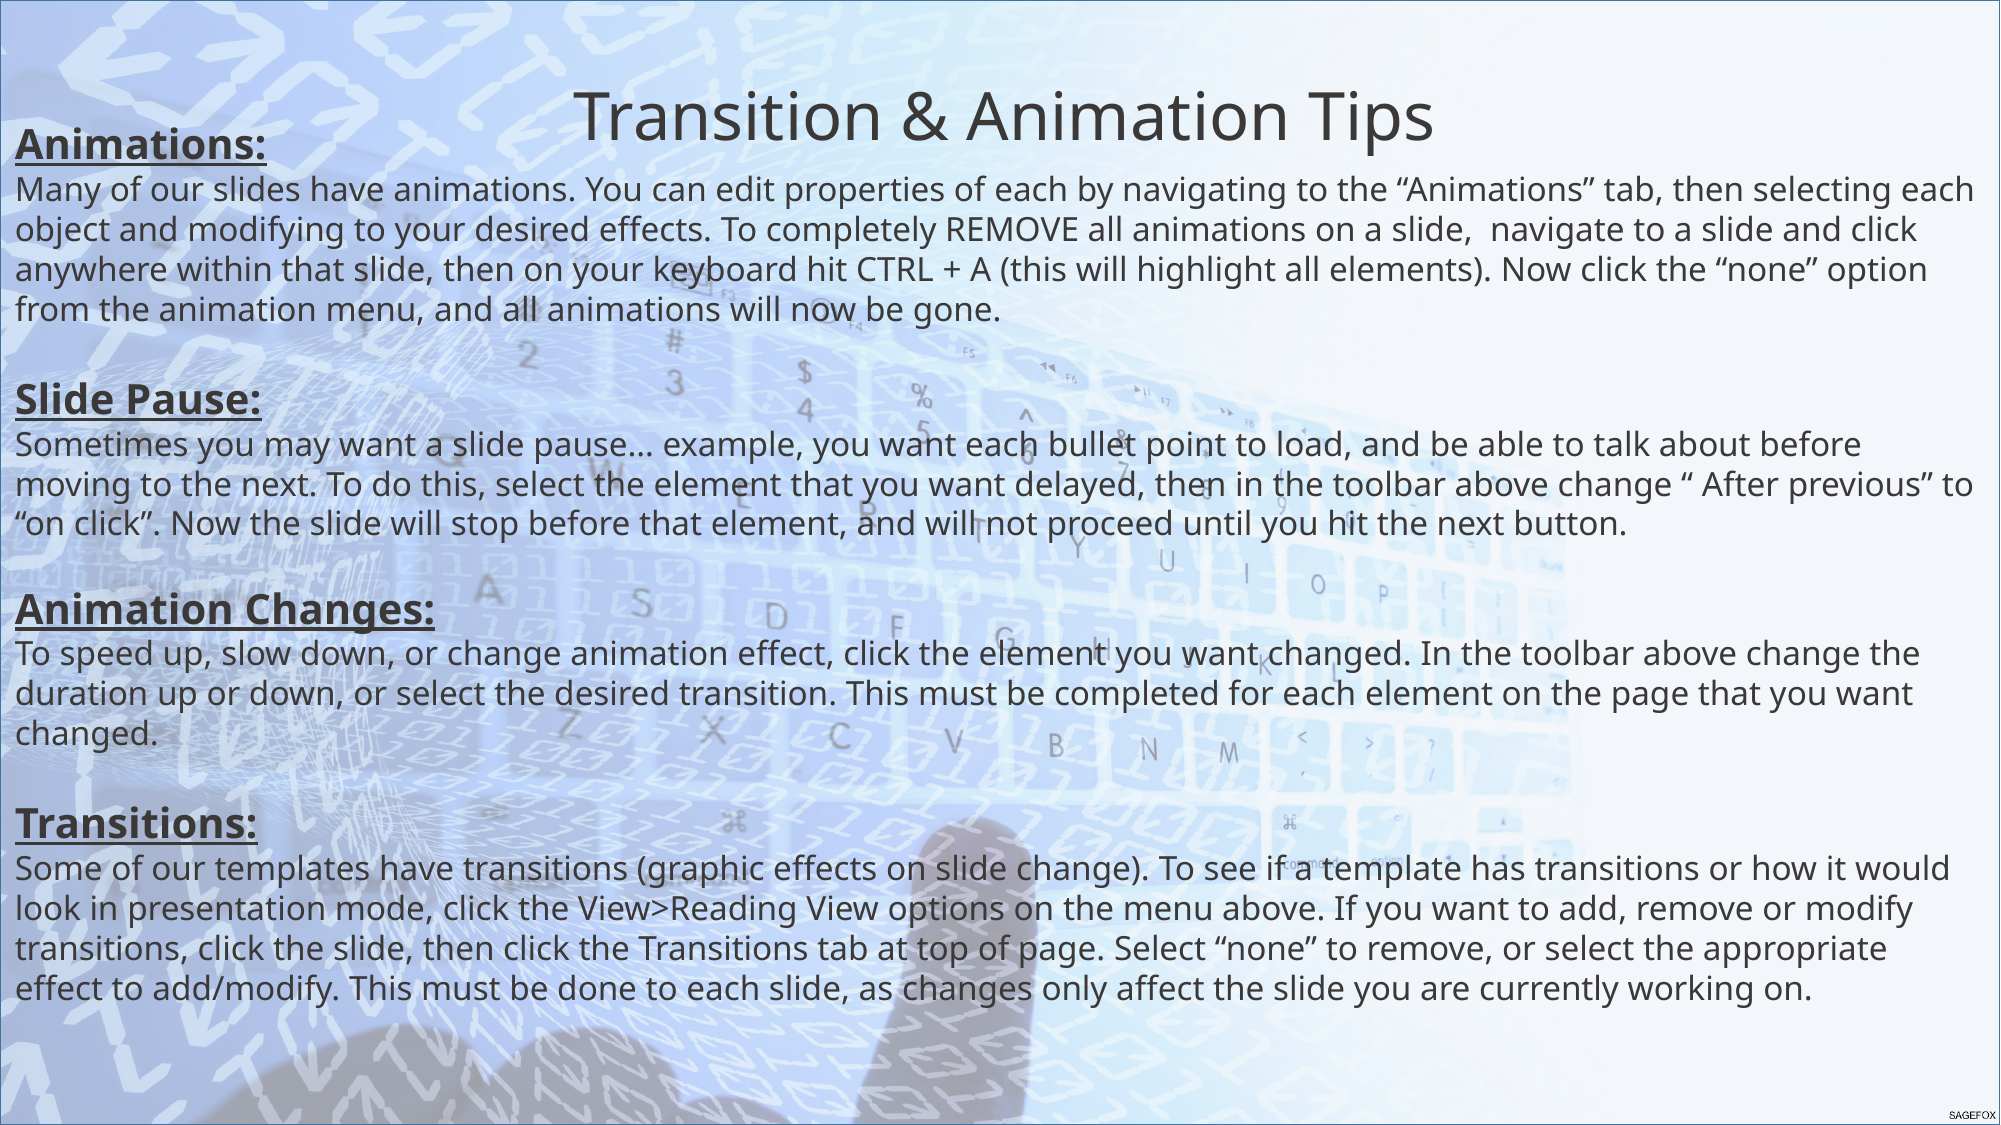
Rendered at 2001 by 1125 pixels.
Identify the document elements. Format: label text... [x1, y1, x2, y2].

title Transition & Animation Tips [477, 59, 1532, 177]
text_box Animations: Many of our slides have animations. You can edit properties of each by navigating to the “Animations” tab, then selecting each object and modifying to your desired effects. To completely REMOVE all animations on a slide, navigate to a slide and click anywhere within that slide, then on your keyboard hit CTRL + A (this will highlight all elements). Now click the “none” option from the animation menu, and all animations will now be gone. Slide Pause: Sometimes you may want a slide pause… example, you want each bullet point to load, and be able to talk about before moving to the next. To do this, select the element that you want delayed, then in the toolbar above change “ After previous” to “on click”. Now the slide will stop before that element, and will not proceed until you hit the next button. Animation Changes: To speed up, slow down, or change animation effect, click the element you want changed. In the toolbar above change the duration up or down, or select the desired transition. This must be completed for each element on the page that you want changed. Transitions: Some of our templates have transitions (graphic effects on slide change). To see if a template has transitions or how it would look in presentation mode, click the View>Reading View options on the menu above. If you want to add, remove or modify transitions, click the slide, then click the Transitions tab at top of page. Select “none” to remove, or select the appropriate effect to add/modify. This must be done to each slide, as changes only affect the slide you are currently working on. [0, 0, 2000, 1125]
